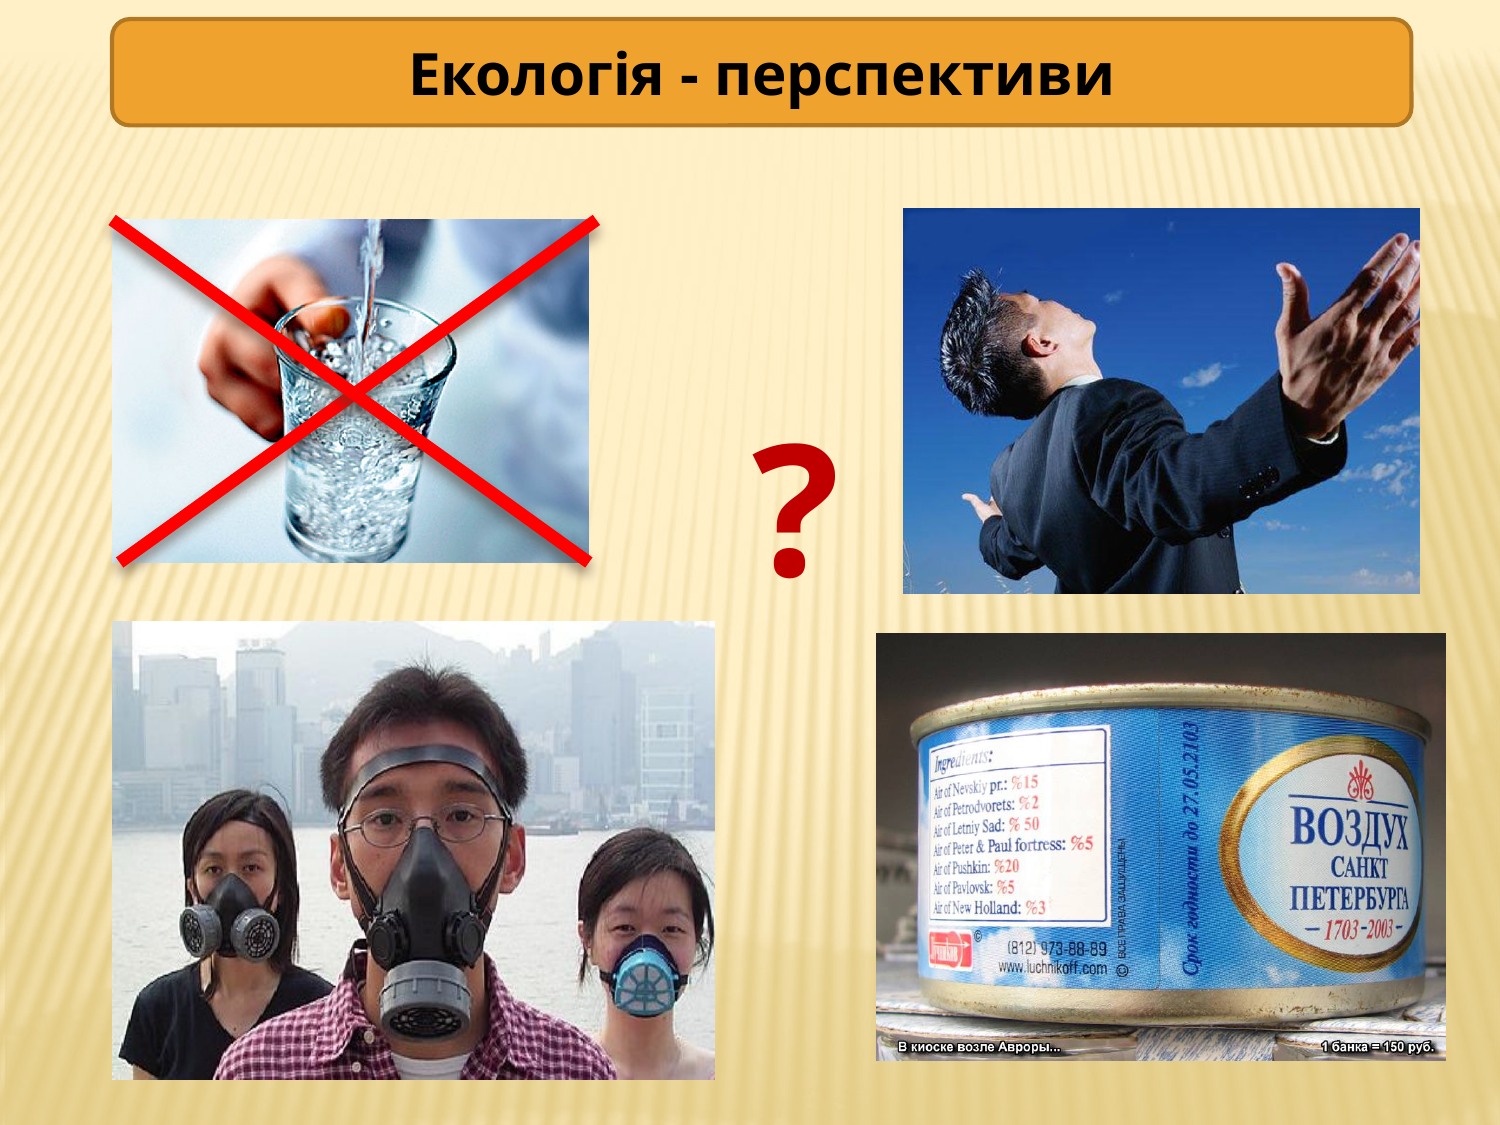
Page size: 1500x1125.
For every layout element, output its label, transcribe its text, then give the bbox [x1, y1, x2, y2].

picture [875, 633, 1447, 1062]
picture [903, 207, 1420, 594]
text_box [111, 219, 597, 563]
text_box Екологія - перспективи [109, 16, 1414, 128]
picture [111, 621, 715, 1080]
text_box ? [738, 385, 880, 620]
